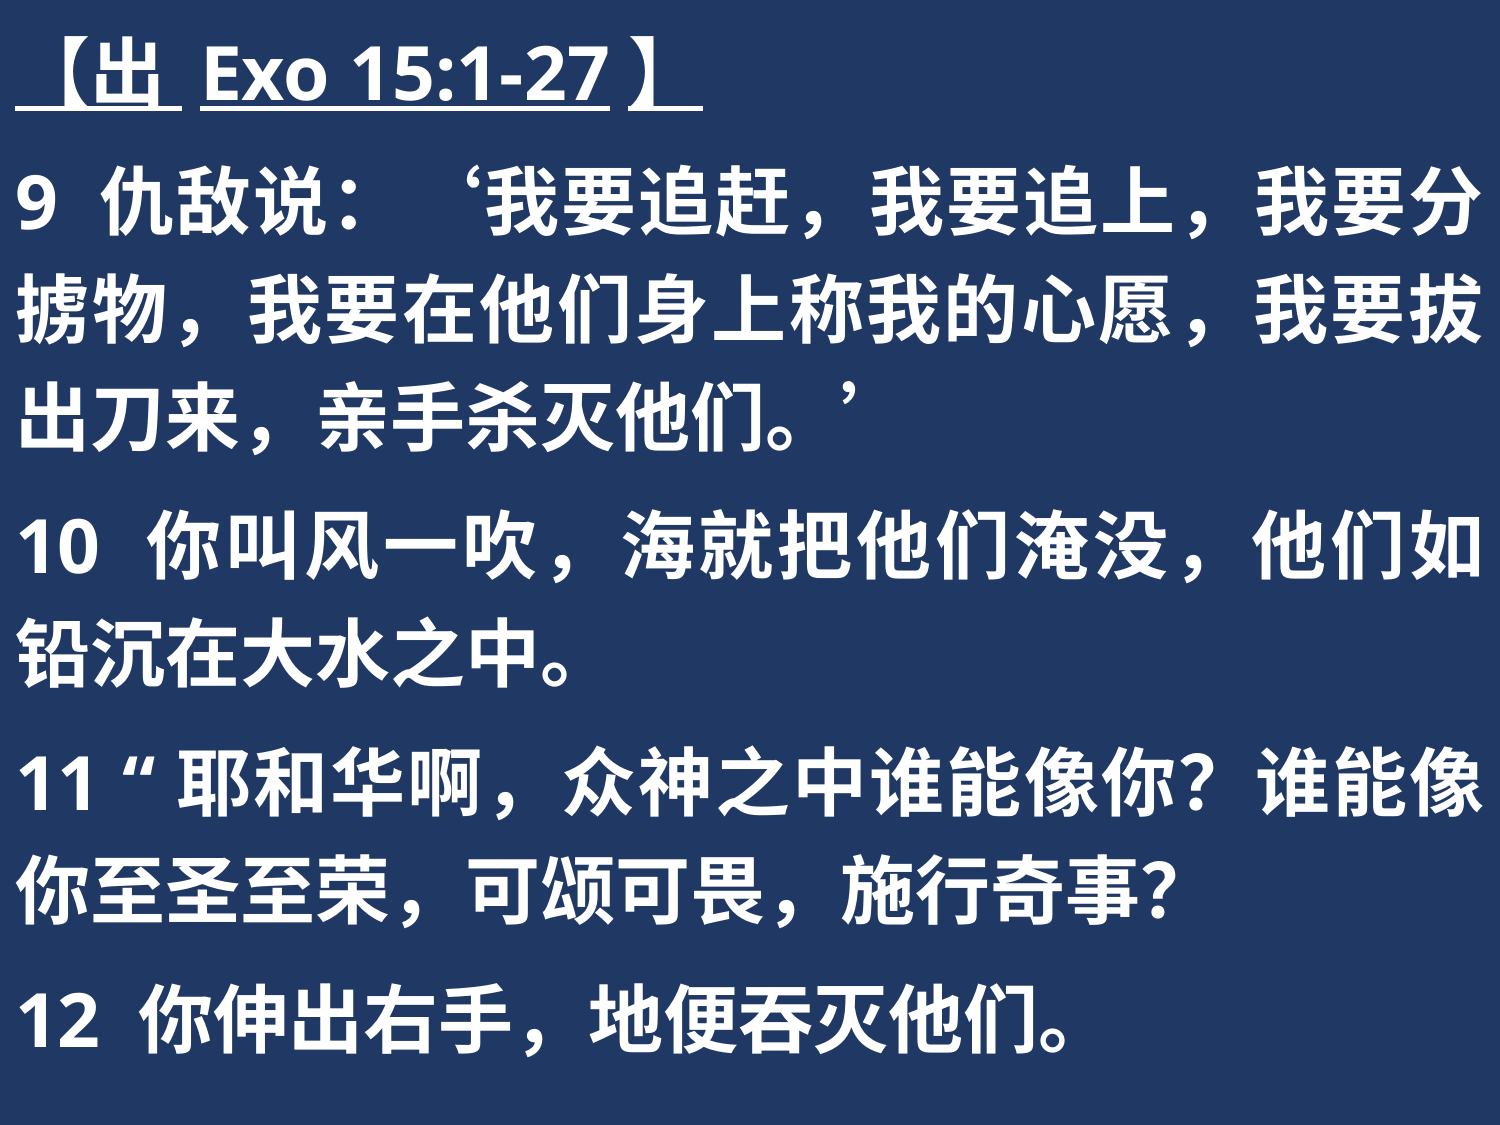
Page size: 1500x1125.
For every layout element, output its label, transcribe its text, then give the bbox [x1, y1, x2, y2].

list 【出 Exo 15:1-27】 9 仇敌说：‘我要追赶，我要追上，我要分掳物，我要在他们身上称我的心愿，我要拔出刀来，亲手杀灭他们。’ 10 你叫风一吹，海就把他们淹没，他们如铅沉在大水之中。 11 “耶和华啊，众神之中谁能像你？谁能像你至圣至荣，可颂可畏，施行奇事？ 12 你伸出右手，地便吞灭他们。 [0, 0, 1500, 1125]
